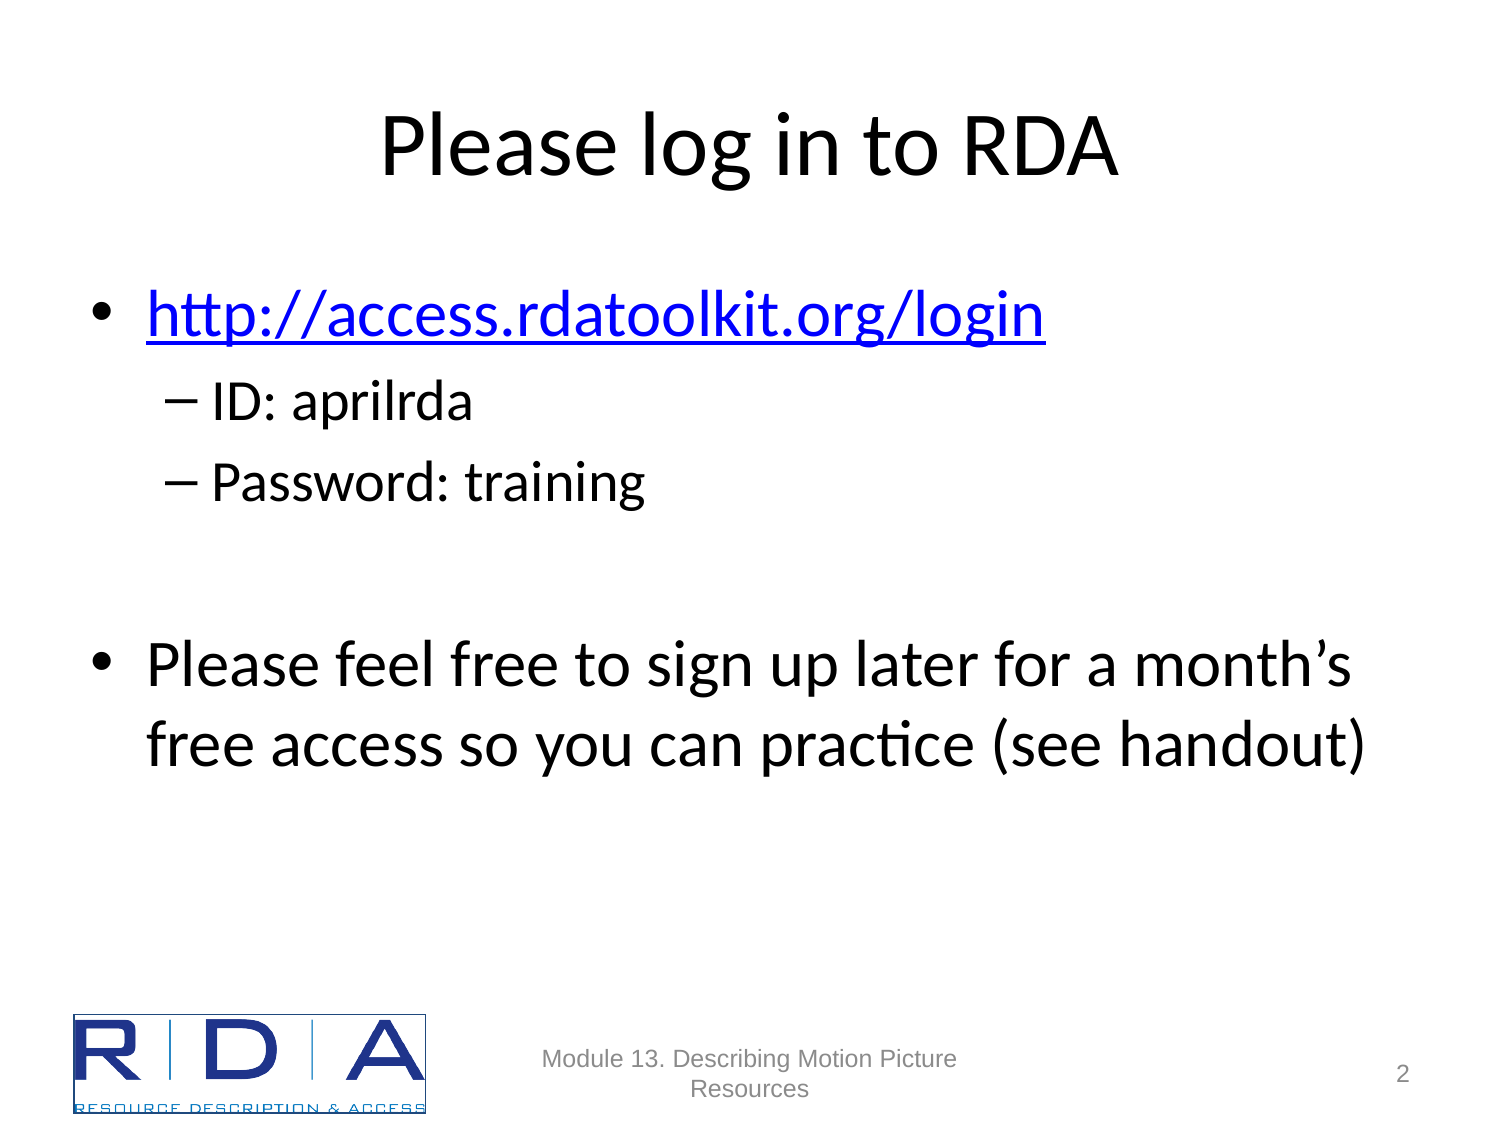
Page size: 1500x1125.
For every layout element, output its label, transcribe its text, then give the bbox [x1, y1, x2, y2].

list http://access.rdatoolkit.org/login ID: aprilrda Password: training Please feel free to sign up later for a month’s free access so you can practice (see handout) [75, 262, 1425, 1005]
picture [75, 1015, 425, 1112]
footer Module 13. Describing Motion Picture Resources [512, 1042, 988, 1103]
slide_number 2 [1074, 1042, 1425, 1103]
title Please log in to RDA [75, 45, 1425, 233]
